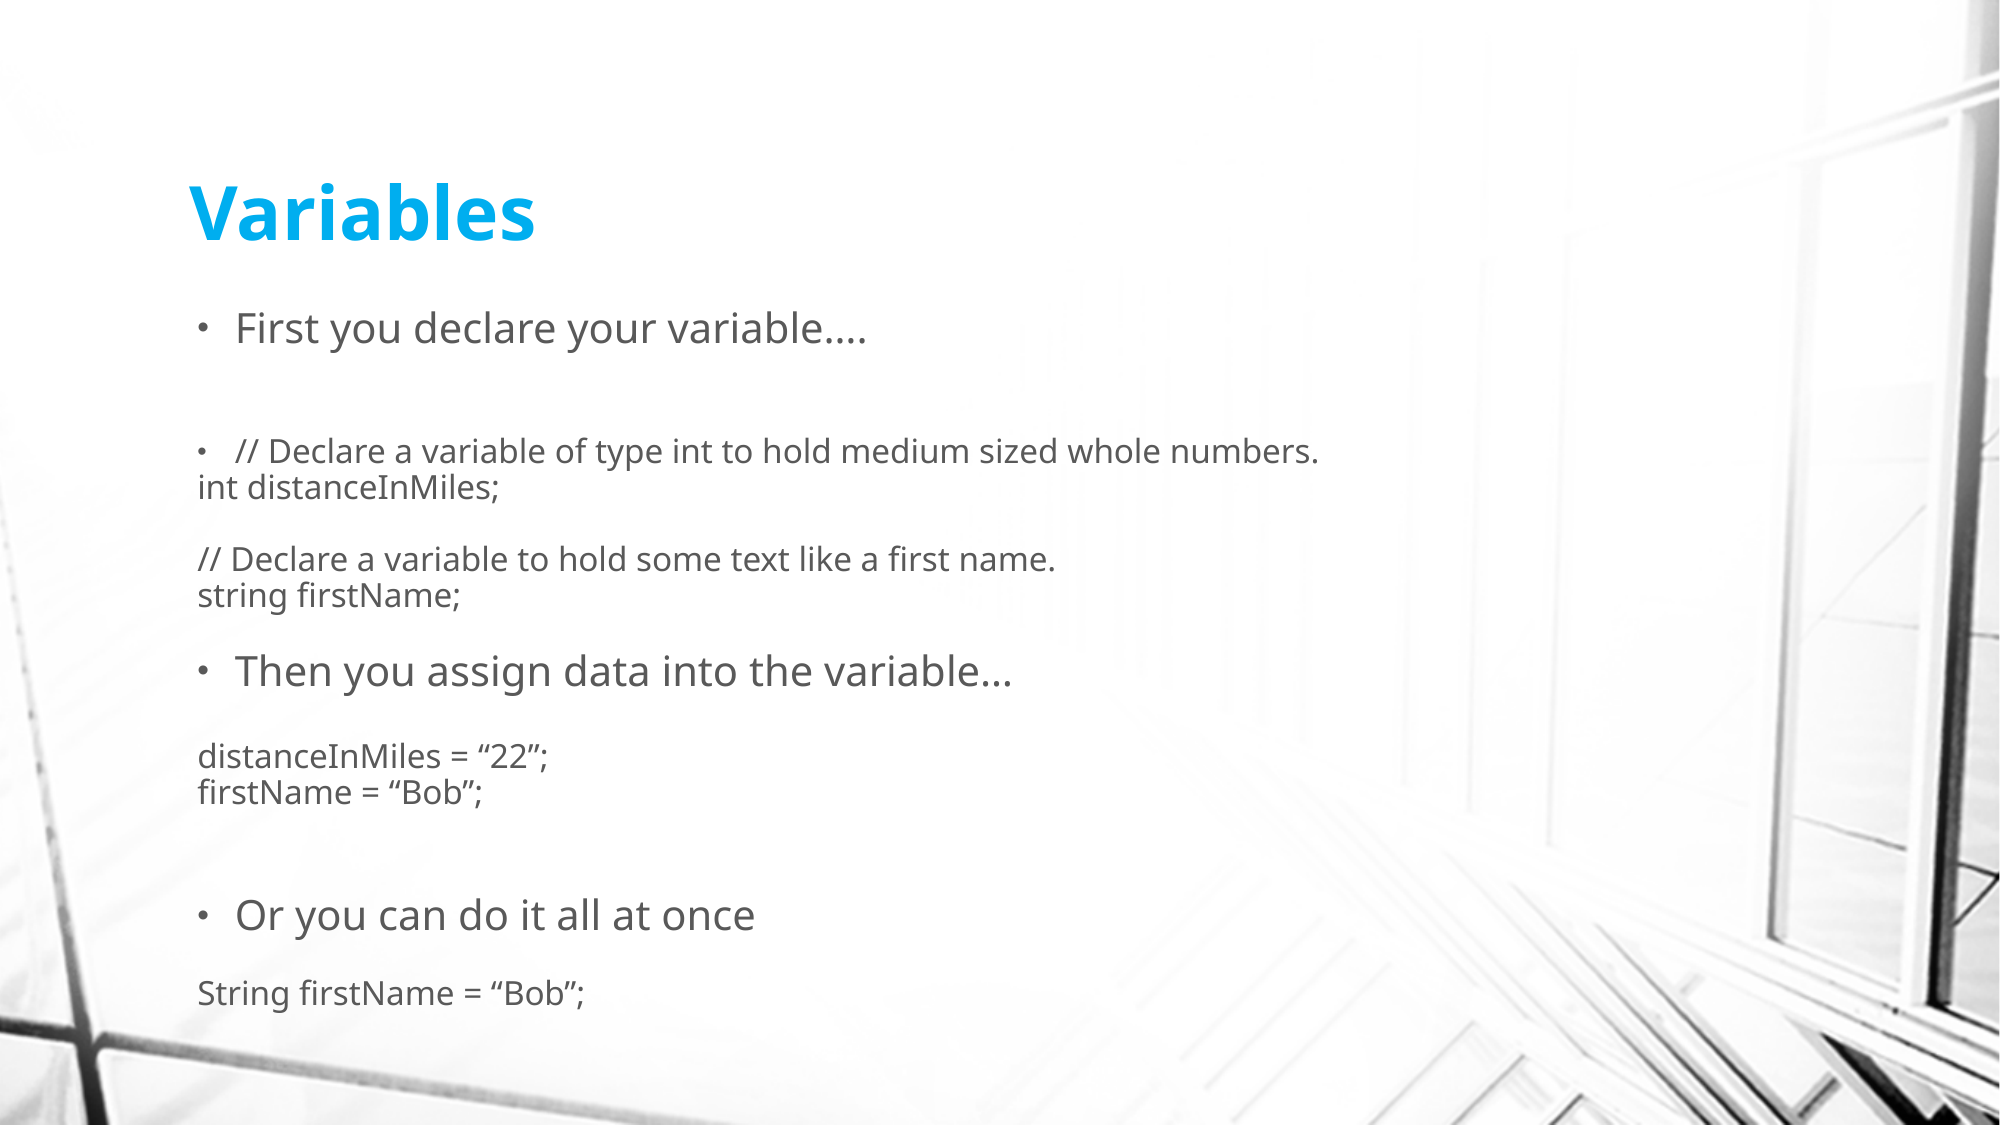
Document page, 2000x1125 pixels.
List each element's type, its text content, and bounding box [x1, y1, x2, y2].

list First you declare your variable…. // Declare a variable of type int to hold medium sized whole numbers. int distanceInMiles; // Declare a variable to hold some text like a first name. string firstName; Then you assign data into the variable… distanceInMiles = “22”; firstName = “Bob”; Or you can do it all at once String firstName = “Bob”; [174, 299, 1600, 1050]
title Variables [174, 87, 1600, 263]
picture [0, 0, 2000, 1125]
